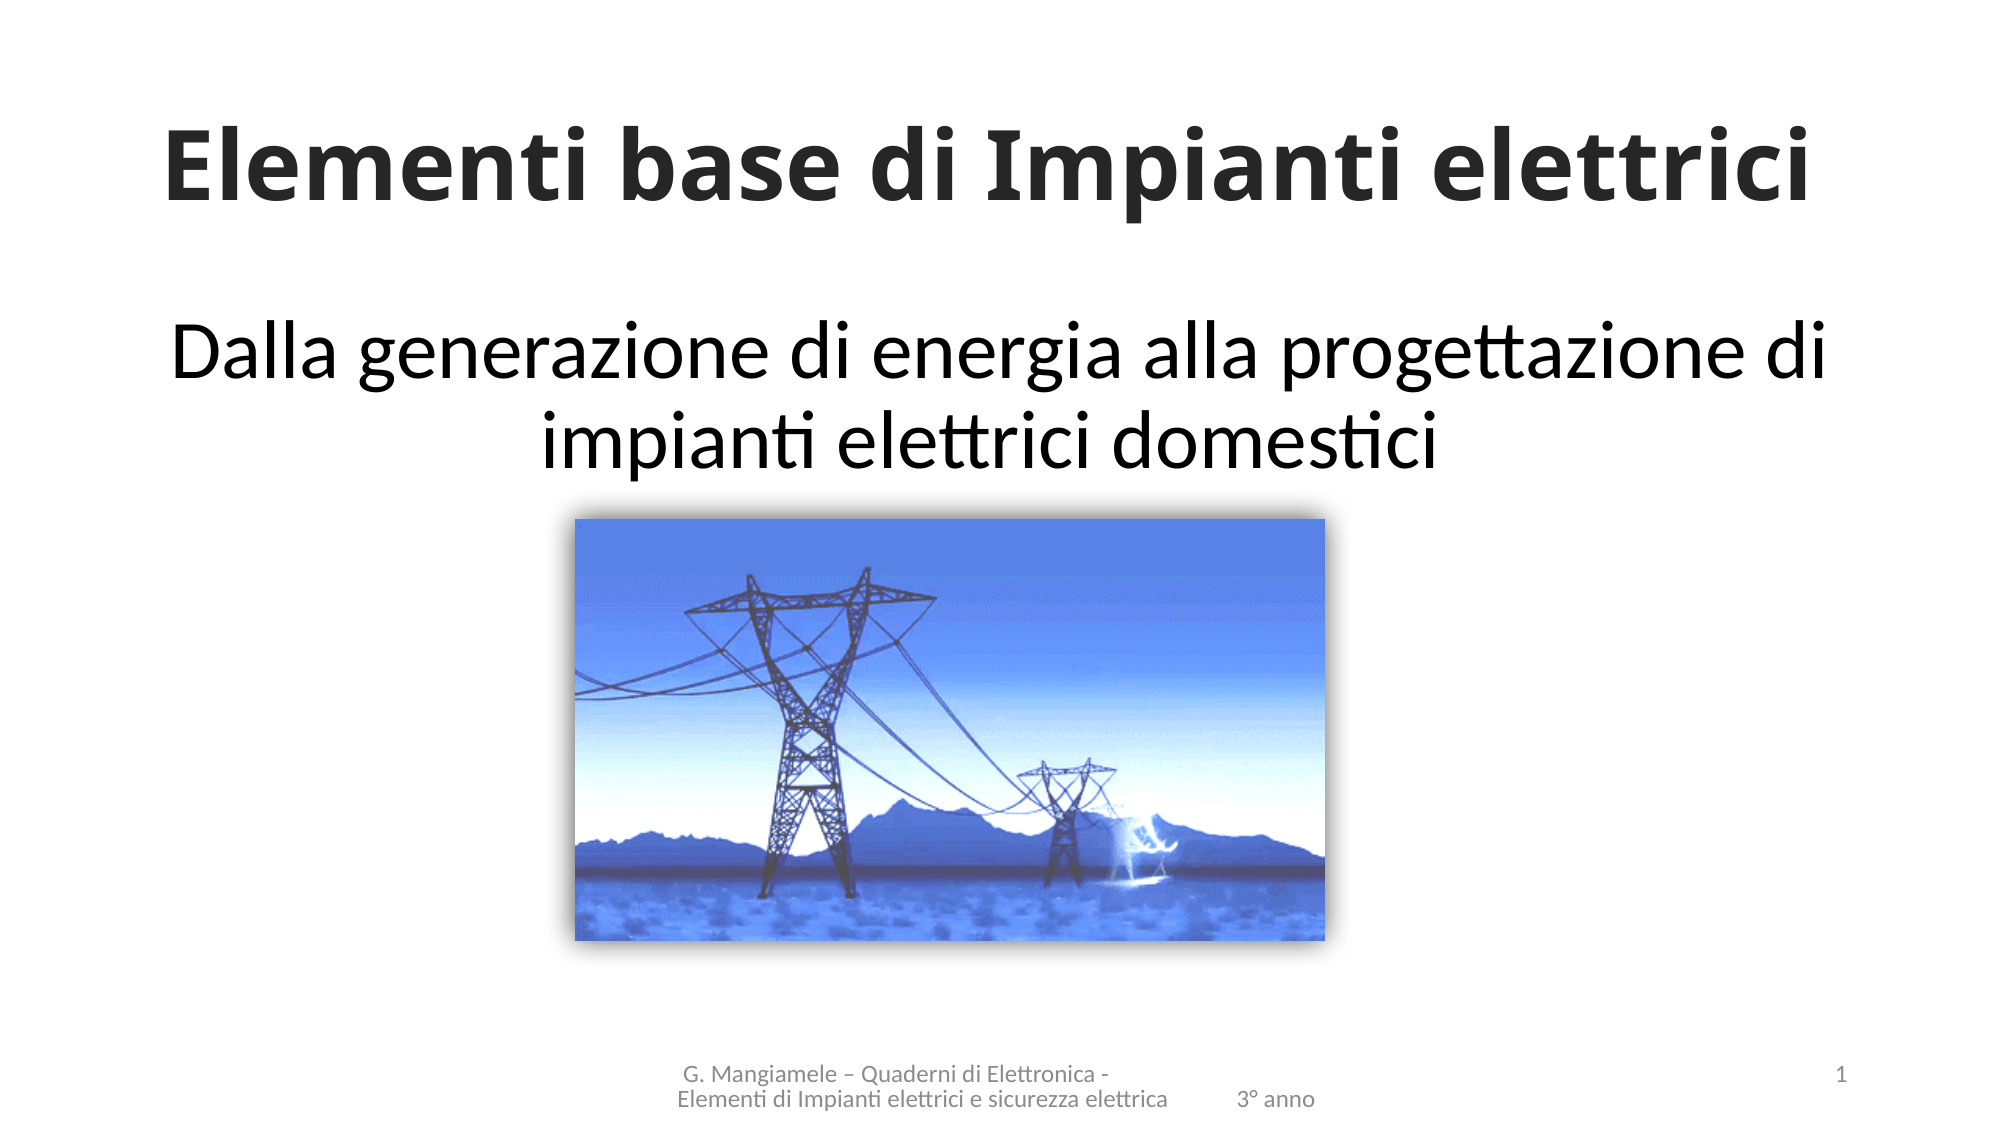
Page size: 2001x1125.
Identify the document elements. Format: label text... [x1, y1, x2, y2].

picture [574, 519, 1325, 941]
slide_number 1 [1412, 1042, 1863, 1103]
list Dalla generazione di energia alla progettazione di impianti elettrici domestici [137, 299, 1863, 1014]
footer G. Mangiamele – Quaderni di Elettronica - Elementi di Impianti elettrici e sicurezza elettrica 3° anno [662, 1042, 1338, 1103]
title Elementi base di Impianti elettrici [137, 59, 1863, 278]
